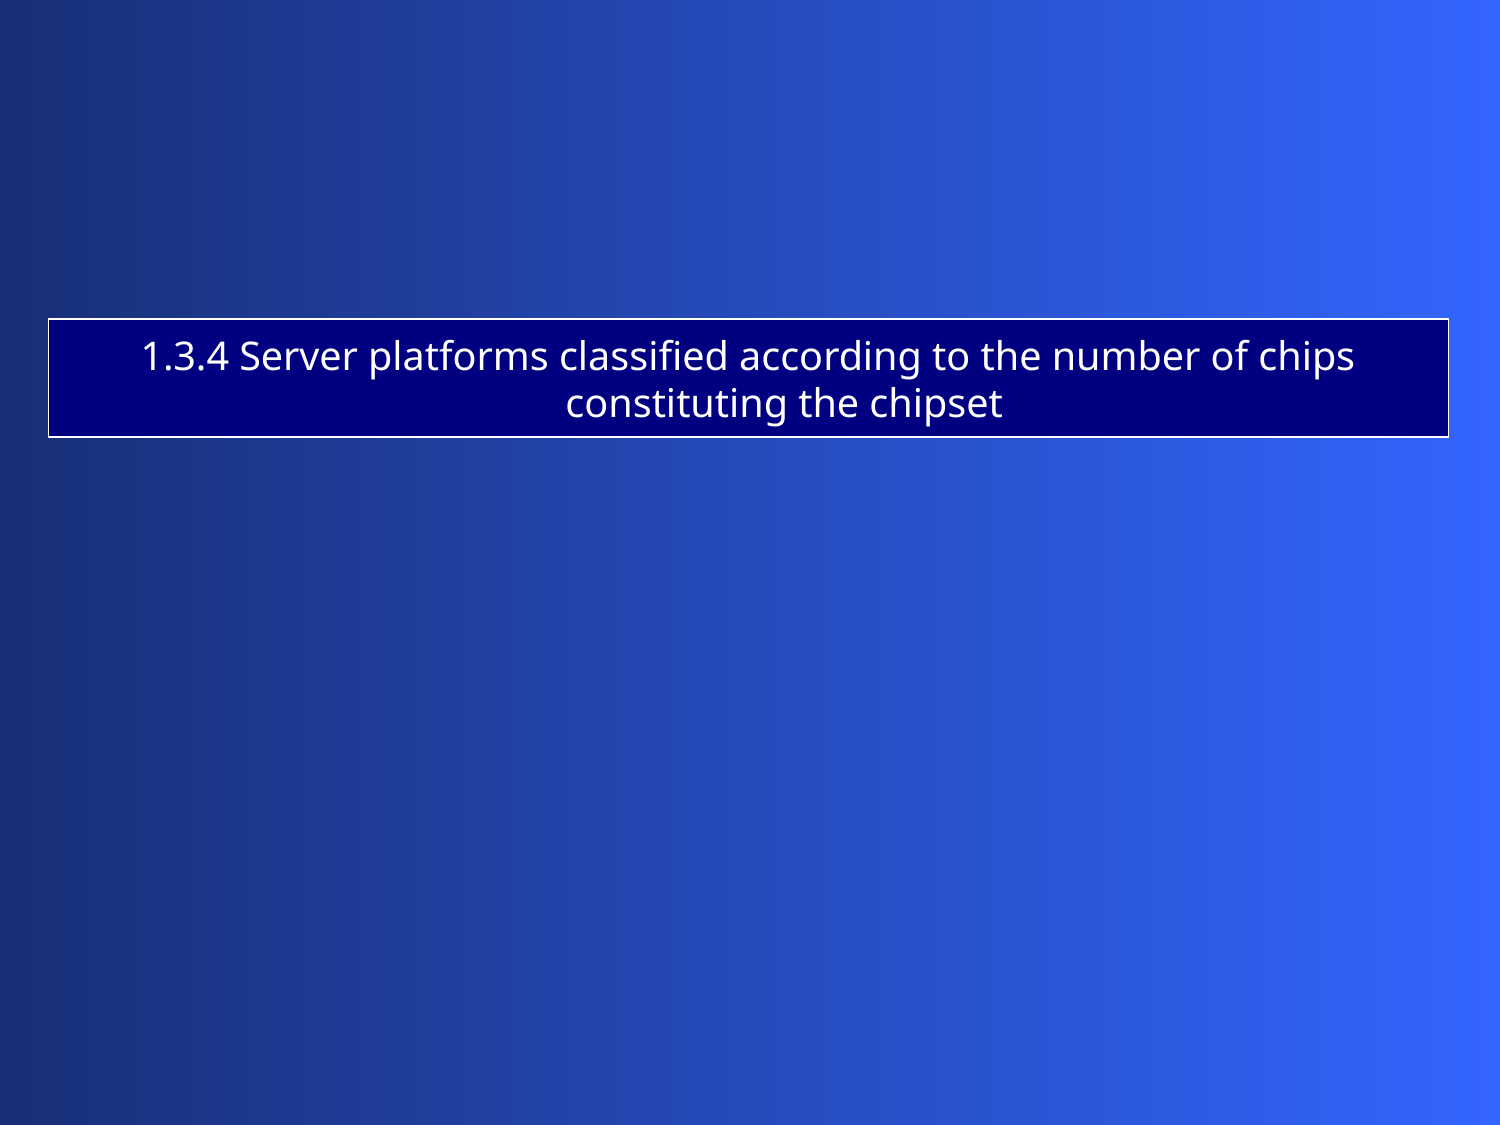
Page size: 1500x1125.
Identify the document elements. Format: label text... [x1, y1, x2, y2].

text_box [1301, 438, 1305, 1125]
text_box [1189, 438, 1194, 1125]
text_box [967, 438, 971, 1125]
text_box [920, 438, 924, 1125]
text_box [1301, 0, 1305, 319]
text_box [920, 0, 924, 319]
text_box 1.3.4 Server platforms classified according to the number of chips constituting the chipset [48, 319, 1449, 438]
text_box [1189, 0, 1194, 319]
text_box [744, 0, 749, 319]
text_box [967, 0, 971, 319]
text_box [744, 438, 749, 1125]
